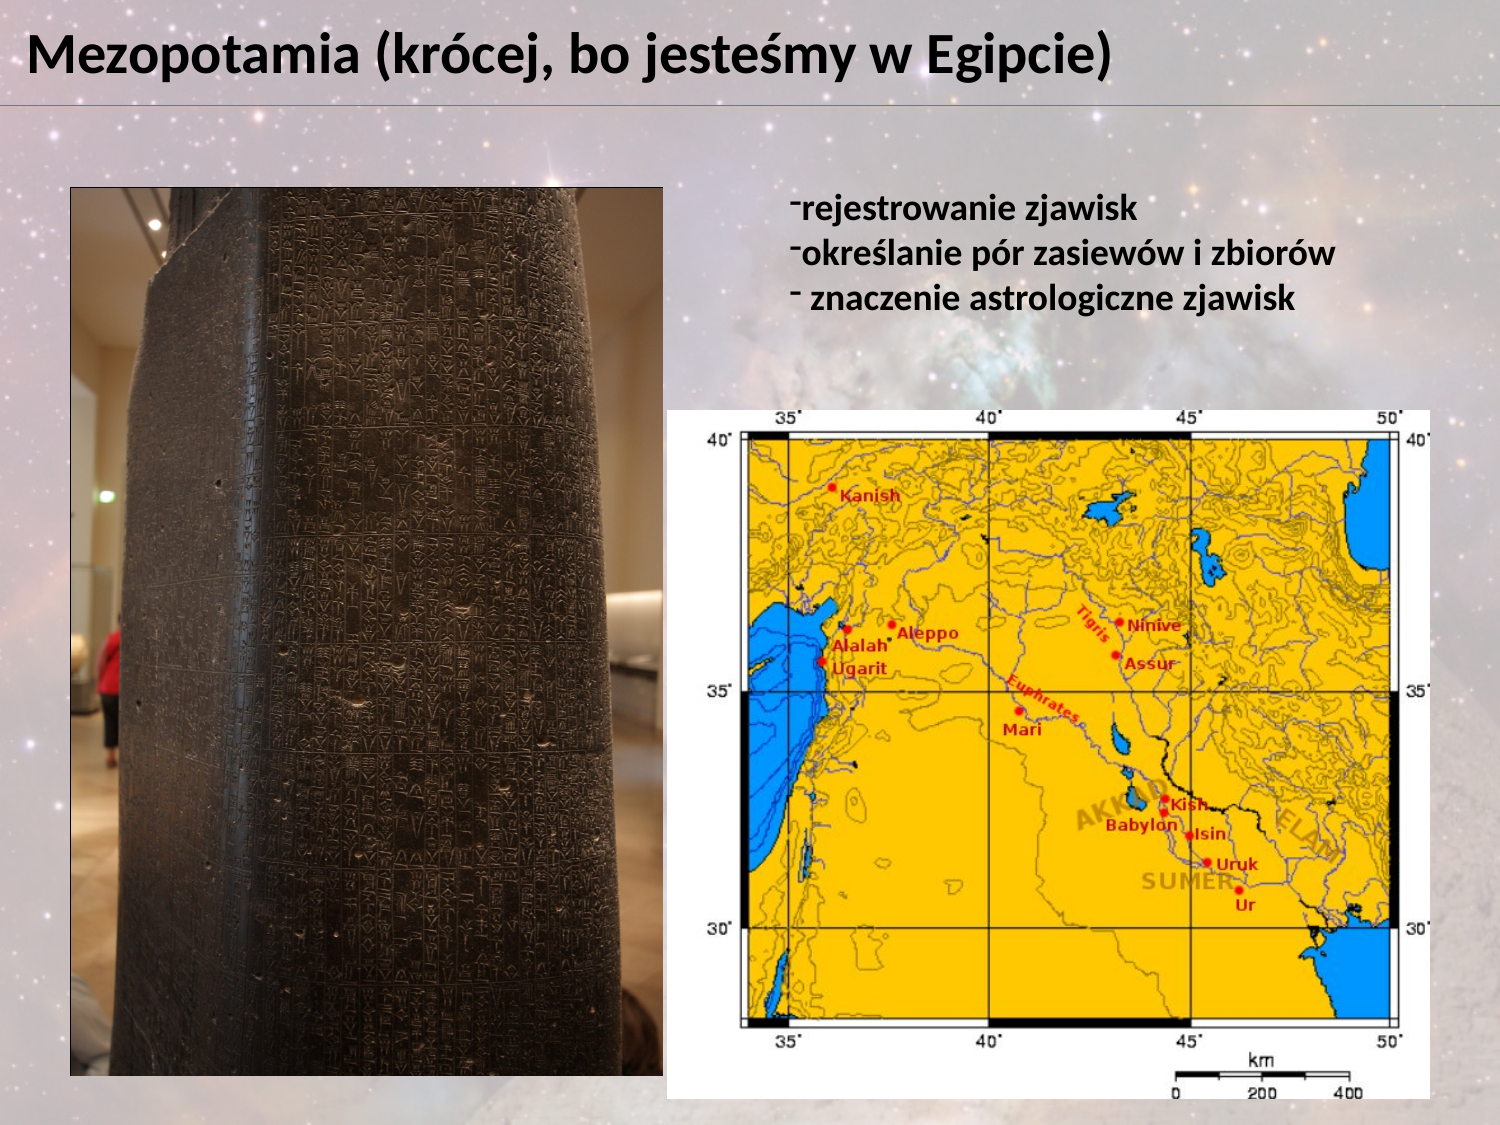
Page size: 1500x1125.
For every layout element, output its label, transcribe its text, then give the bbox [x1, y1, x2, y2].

text_box Mezopotamia (krócej, bo jesteśmy w Egipcie) [11, 7, 1477, 93]
text_box rejestrowanie zjawisk określanie pór zasiewów i zbiorów znaczenie astrologiczne zjawisk [774, 175, 1352, 326]
picture [70, 187, 663, 1076]
picture [667, 409, 1430, 1099]
